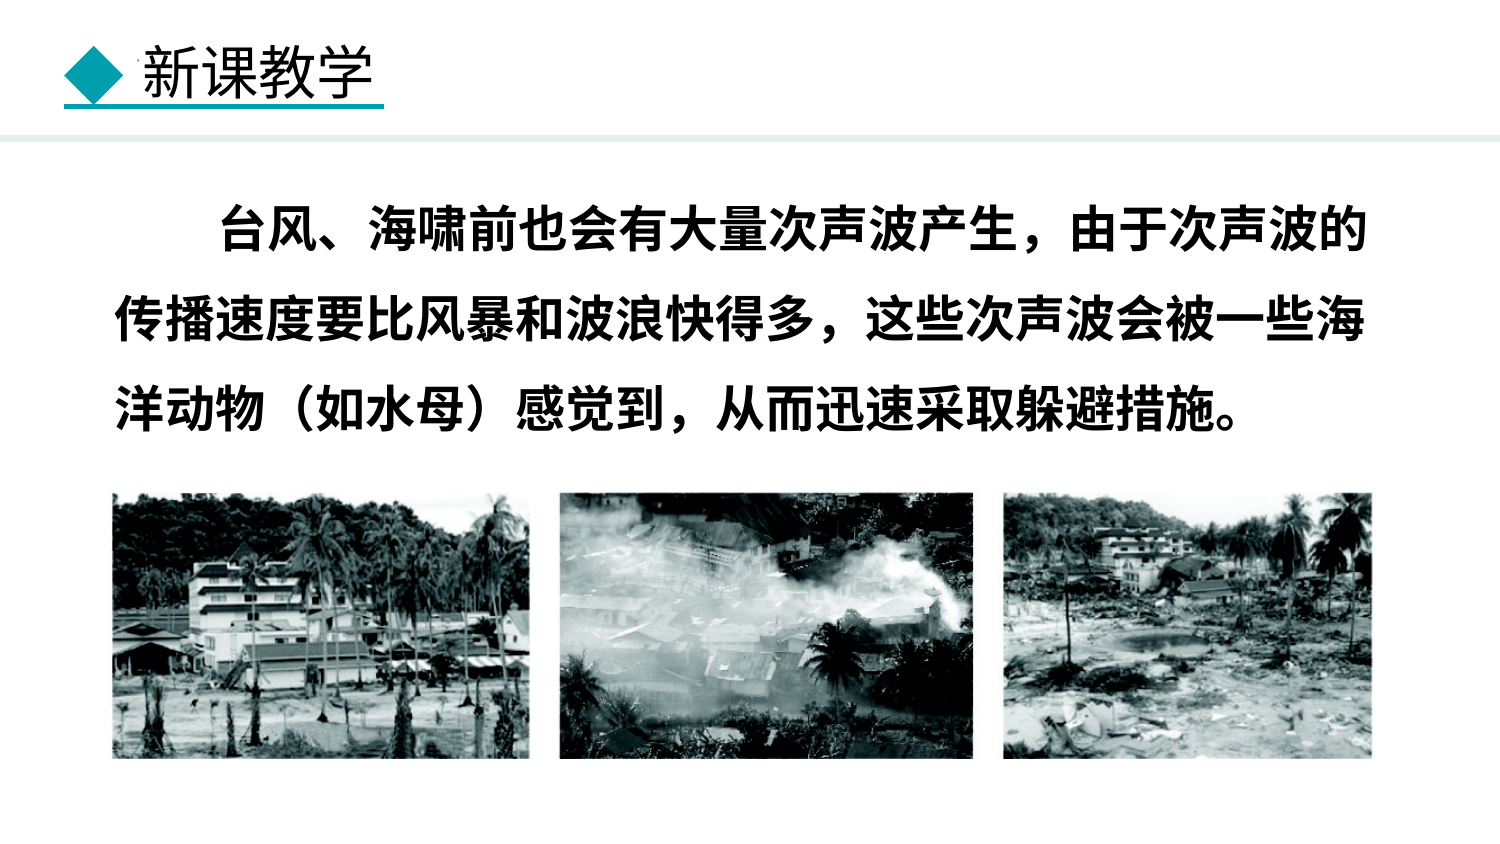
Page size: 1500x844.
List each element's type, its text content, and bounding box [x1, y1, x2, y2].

text_box 台风、海啸前也会有大量次声波产生，由于次声波的传播速度要比风暴和波浪快得多，这些次声波会被一些海洋动物（如水母）感觉到，从而迅速采取躲避措施。 [100, 160, 1417, 446]
picture [108, 491, 1377, 760]
